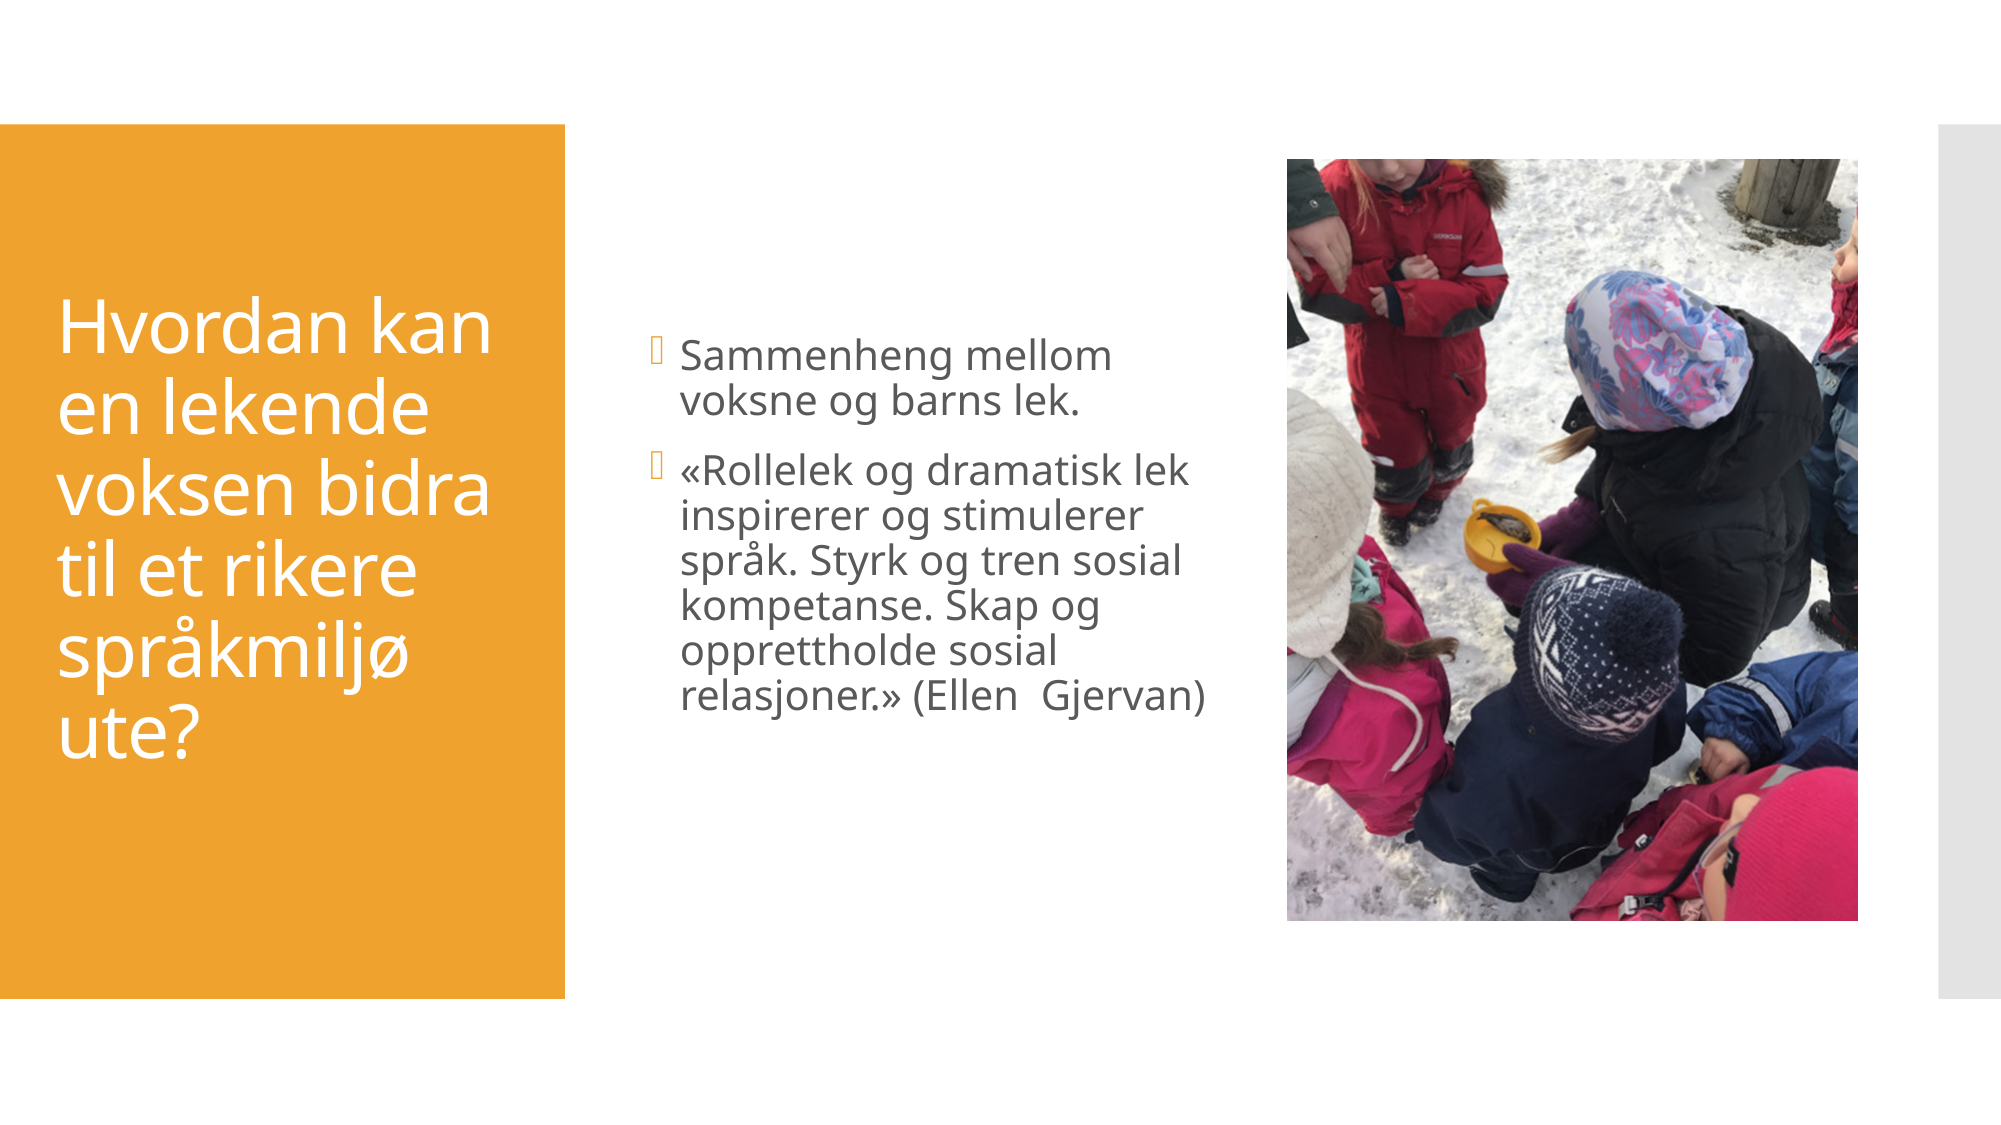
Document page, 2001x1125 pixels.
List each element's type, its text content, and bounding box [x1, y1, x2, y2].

list Sammenheng mellom voksne og barns lek. «Rollelek og dramatisk lek inspirerer og stimulerer språk. Styrk og tren sosial kompetanse. Skap og opprettholde sosial relasjoner.» (Ellen Gjervan) [634, 141, 1228, 982]
picture [1287, 159, 1858, 921]
title Hvordan kan en lekende voksen bidra til et rikere språkmiljø ute? [41, 184, 543, 940]
